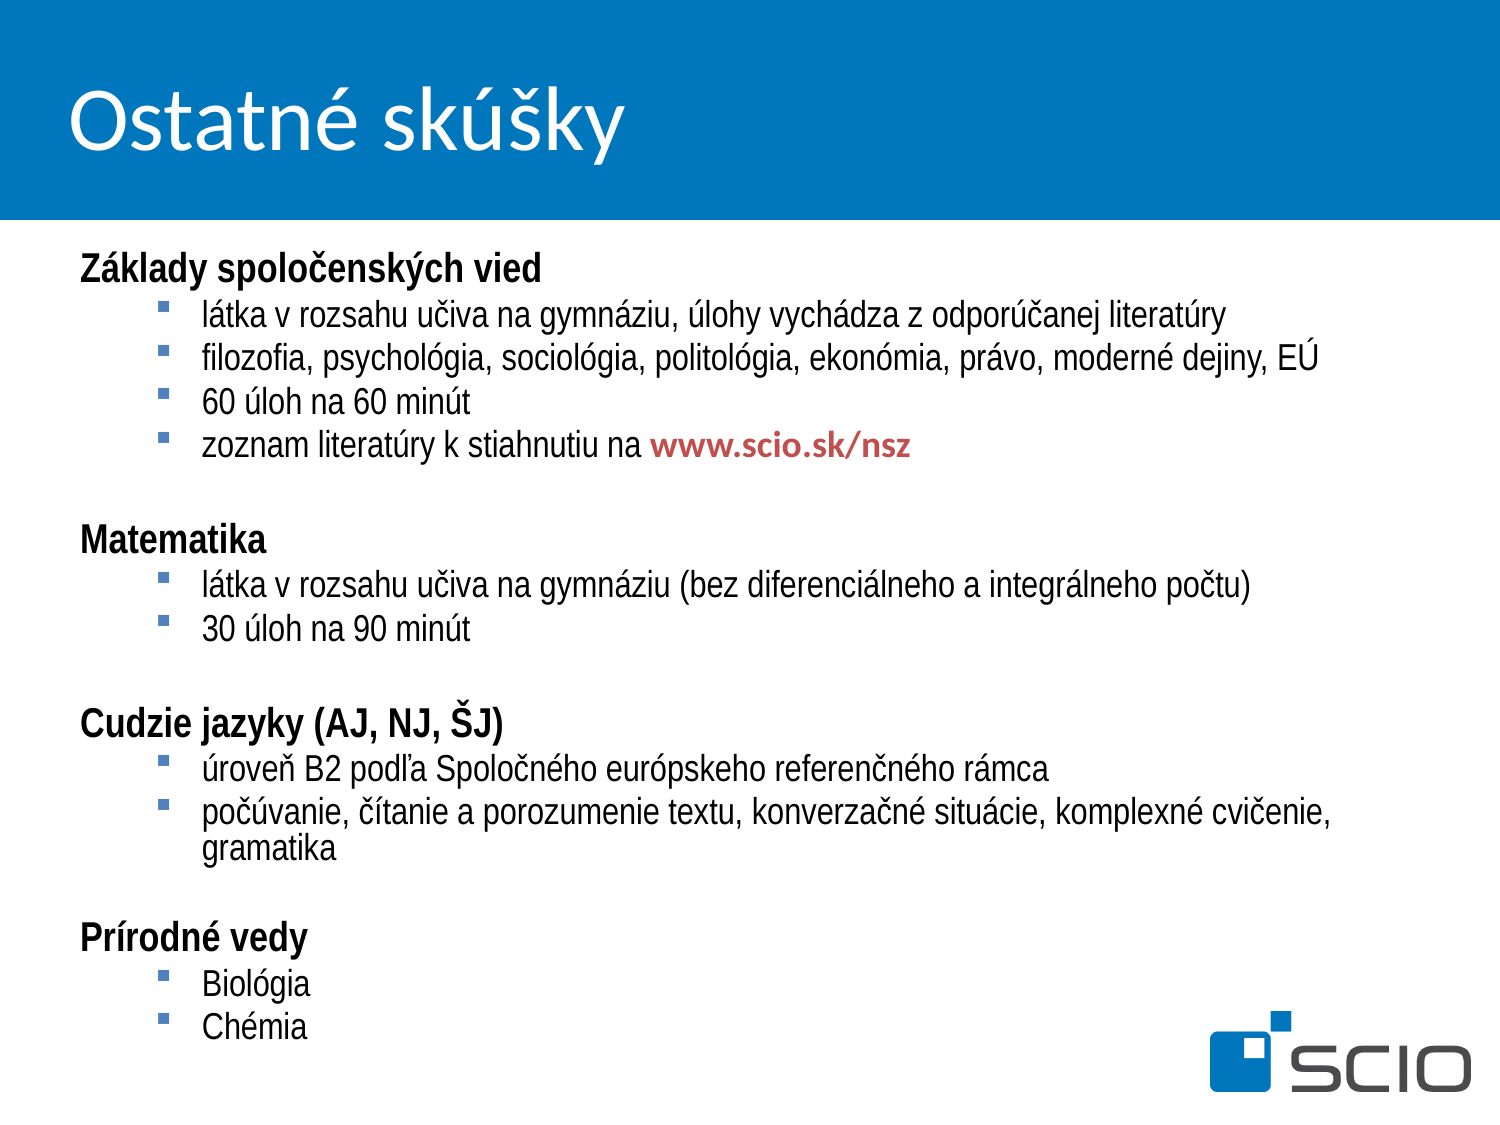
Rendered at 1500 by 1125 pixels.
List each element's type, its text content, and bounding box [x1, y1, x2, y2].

list Základy spoločenských vied látka v rozsahu učiva na gymnáziu, úlohy vychádza z odporúčanej literatúry filozofia, psychológia, sociológia, politológia, ekonómia, právo, moderné dejiny, EÚ 60 úloh na 60 minút zoznam literatúry k stiahnutiu na www.scio.sk/nsz Matematika látka v rozsahu učiva na gymnáziu (bez diferenciálneho a integrálneho počtu) 30 úloh na 90 minút Cudzie jazyky (AJ, NJ, ŠJ) úroveň B2 podľa Spoločného európskeho referenčného rámca počúvanie, čítanie a porozumenie textu, konverzačné situácie, komplexné cvičenie, gramatika Prírodné vedy Biológia Chémia [64, 243, 1428, 1036]
picture [1210, 1011, 1471, 1093]
title Ostatné skúšky [52, 30, 1404, 197]
picture [0, 0, 1500, 220]
